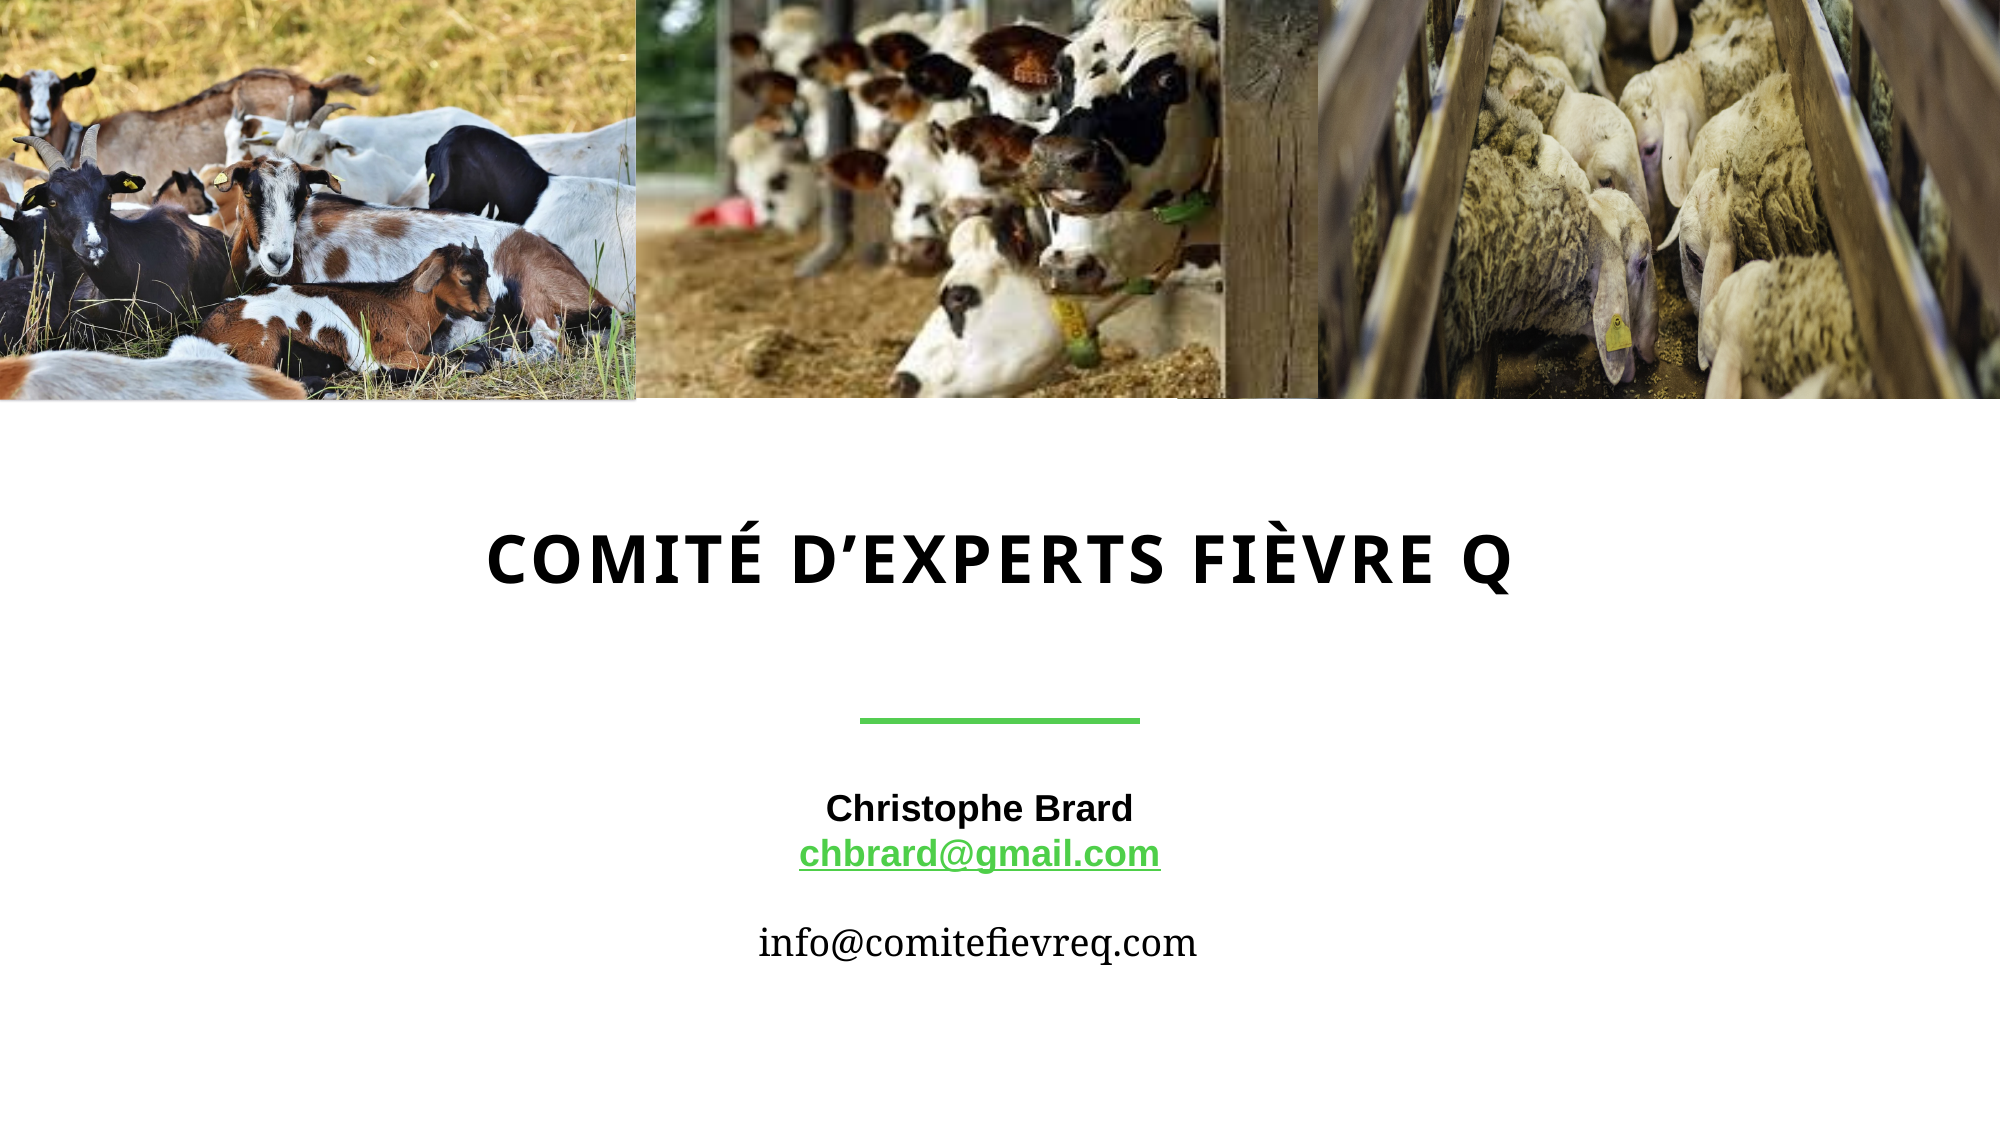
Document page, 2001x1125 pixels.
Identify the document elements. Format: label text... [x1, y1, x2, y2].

text_box Christophe Brard chbrard@gmail.com info@comitefievreq.com [398, 777, 1562, 1012]
text_box COMITÉ D’EXPERTS FIÈVRE Q [0, 509, 2000, 605]
picture [0, 0, 2000, 403]
